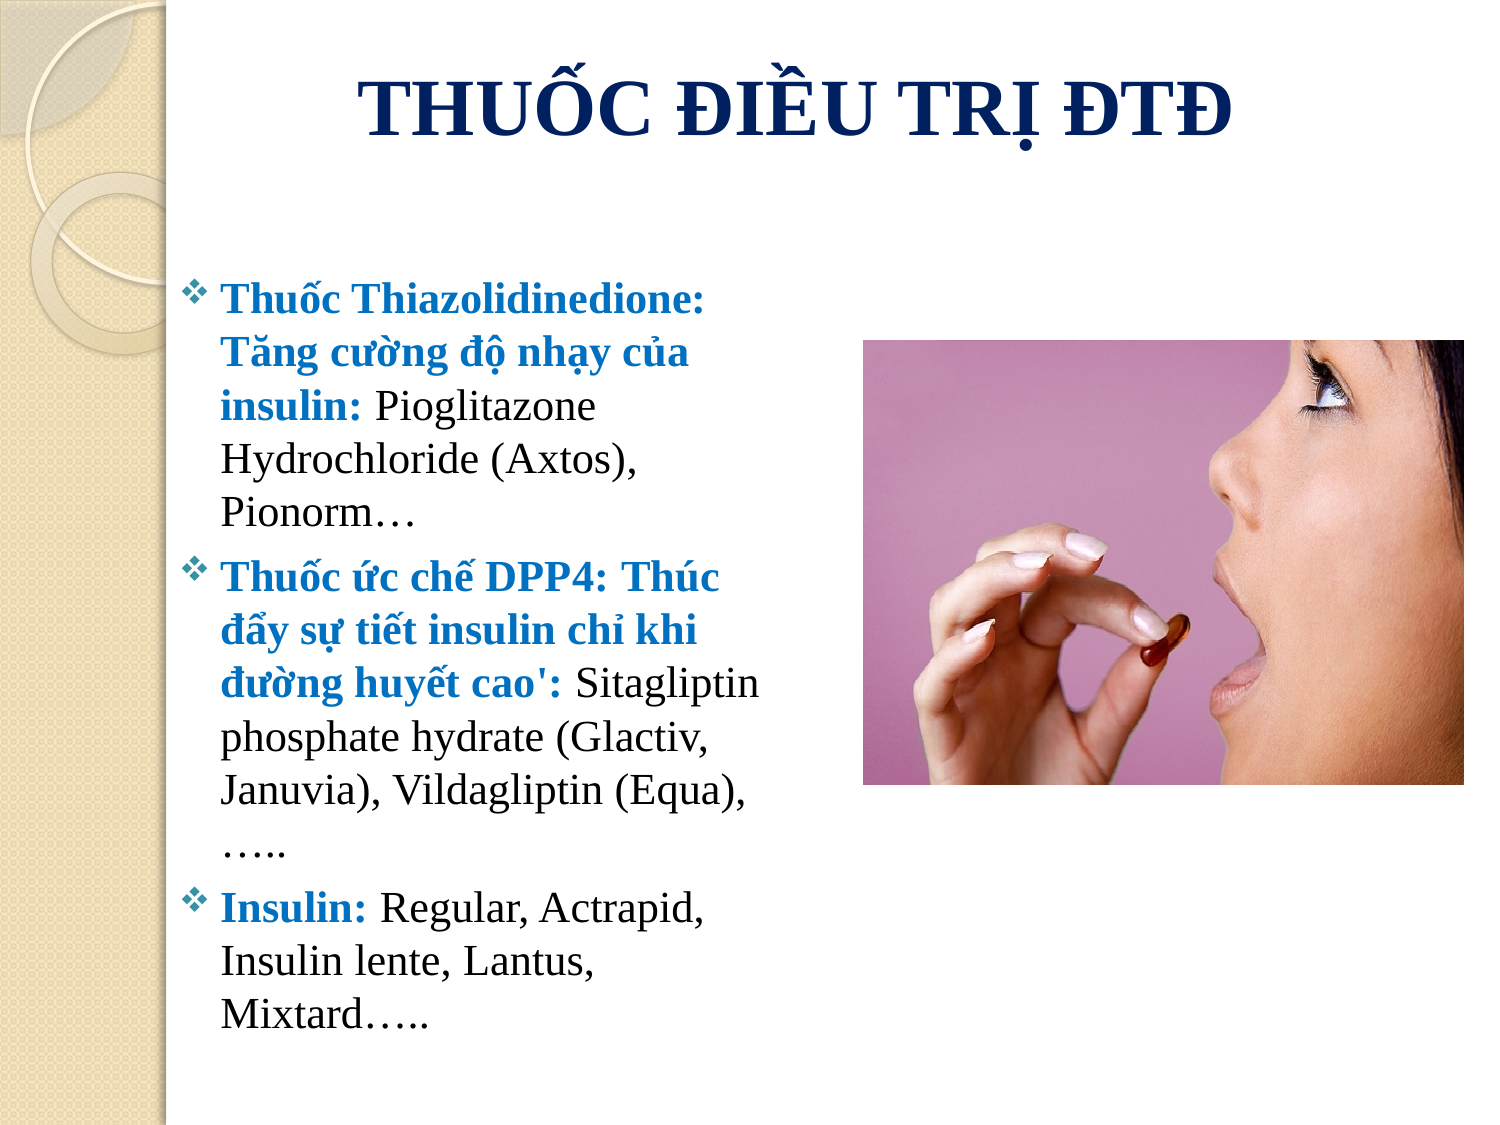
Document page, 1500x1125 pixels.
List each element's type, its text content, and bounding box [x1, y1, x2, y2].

list Thuốc Thiazolidinedione: Tăng cường độ nhạy của insulin: Pioglitazone Hydrochloride (Axtos), Pionorm… Thuốc ức chế DPP4: Thúc đẩy sự tiết insulin chỉ khi đường huyết cao': Sitagliptin phosphate hydrate (Glactiv, Januvia), Vildagliptin (Equa),….. Insulin: Regular, Actrapid, Insulin lente, Lantus, Mixtard….. [152, 261, 815, 1050]
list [862, 339, 1464, 785]
text_box THUỐC ĐIỀU TRỊ ĐTĐ [309, 47, 1283, 160]
